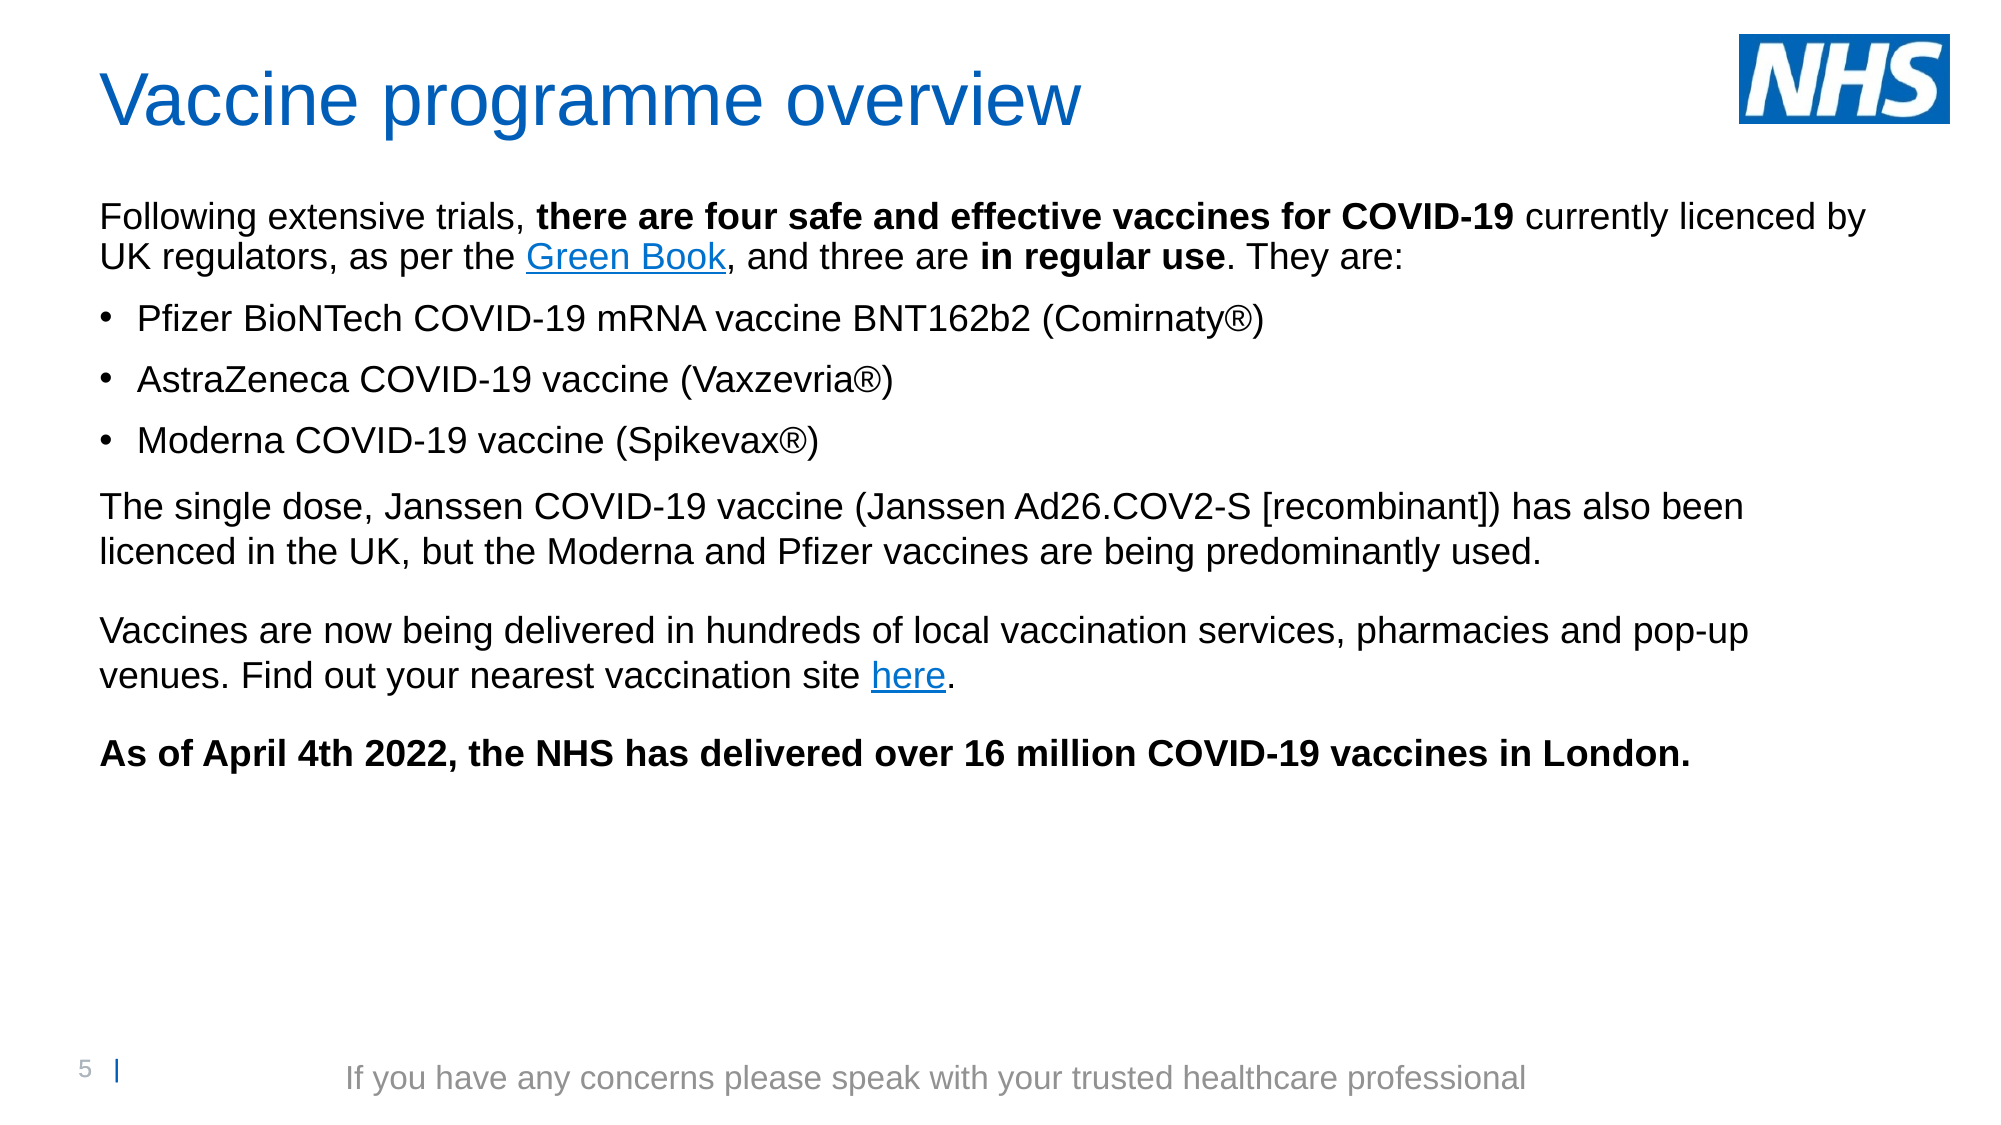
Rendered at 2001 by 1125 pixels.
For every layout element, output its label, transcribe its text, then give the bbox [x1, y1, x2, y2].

title Vaccine programme overview [84, 52, 1521, 154]
list Following extensive trials, there are four safe and effective vaccines for COVID-19 currently licenced by UK regulators, as per the Green Book, and three are in regular use. They are: Pfizer BioNTech COVID-19 mRNA vaccine BNT162b2 (Comirnaty®) AstraZeneca COVID-19 vaccine (Vaxzevria®) Moderna COVID-19 vaccine (Spikevax®) The single dose, Janssen COVID-19 vaccine (Janssen Ad26.COV2-S [recombinant]) has also been licenced in the UK, but the Moderna and Pfizer vaccines are being predominantly used. Vaccines are now being delivered in hundreds of local vaccination services, pharmacies and pop-up venues. Find out your nearest vaccination site here. As of April 4th 2022, the NHS has delivered over 16 million COVID-19 vaccines in London. [84, 189, 1897, 1094]
picture [1739, 34, 1950, 124]
